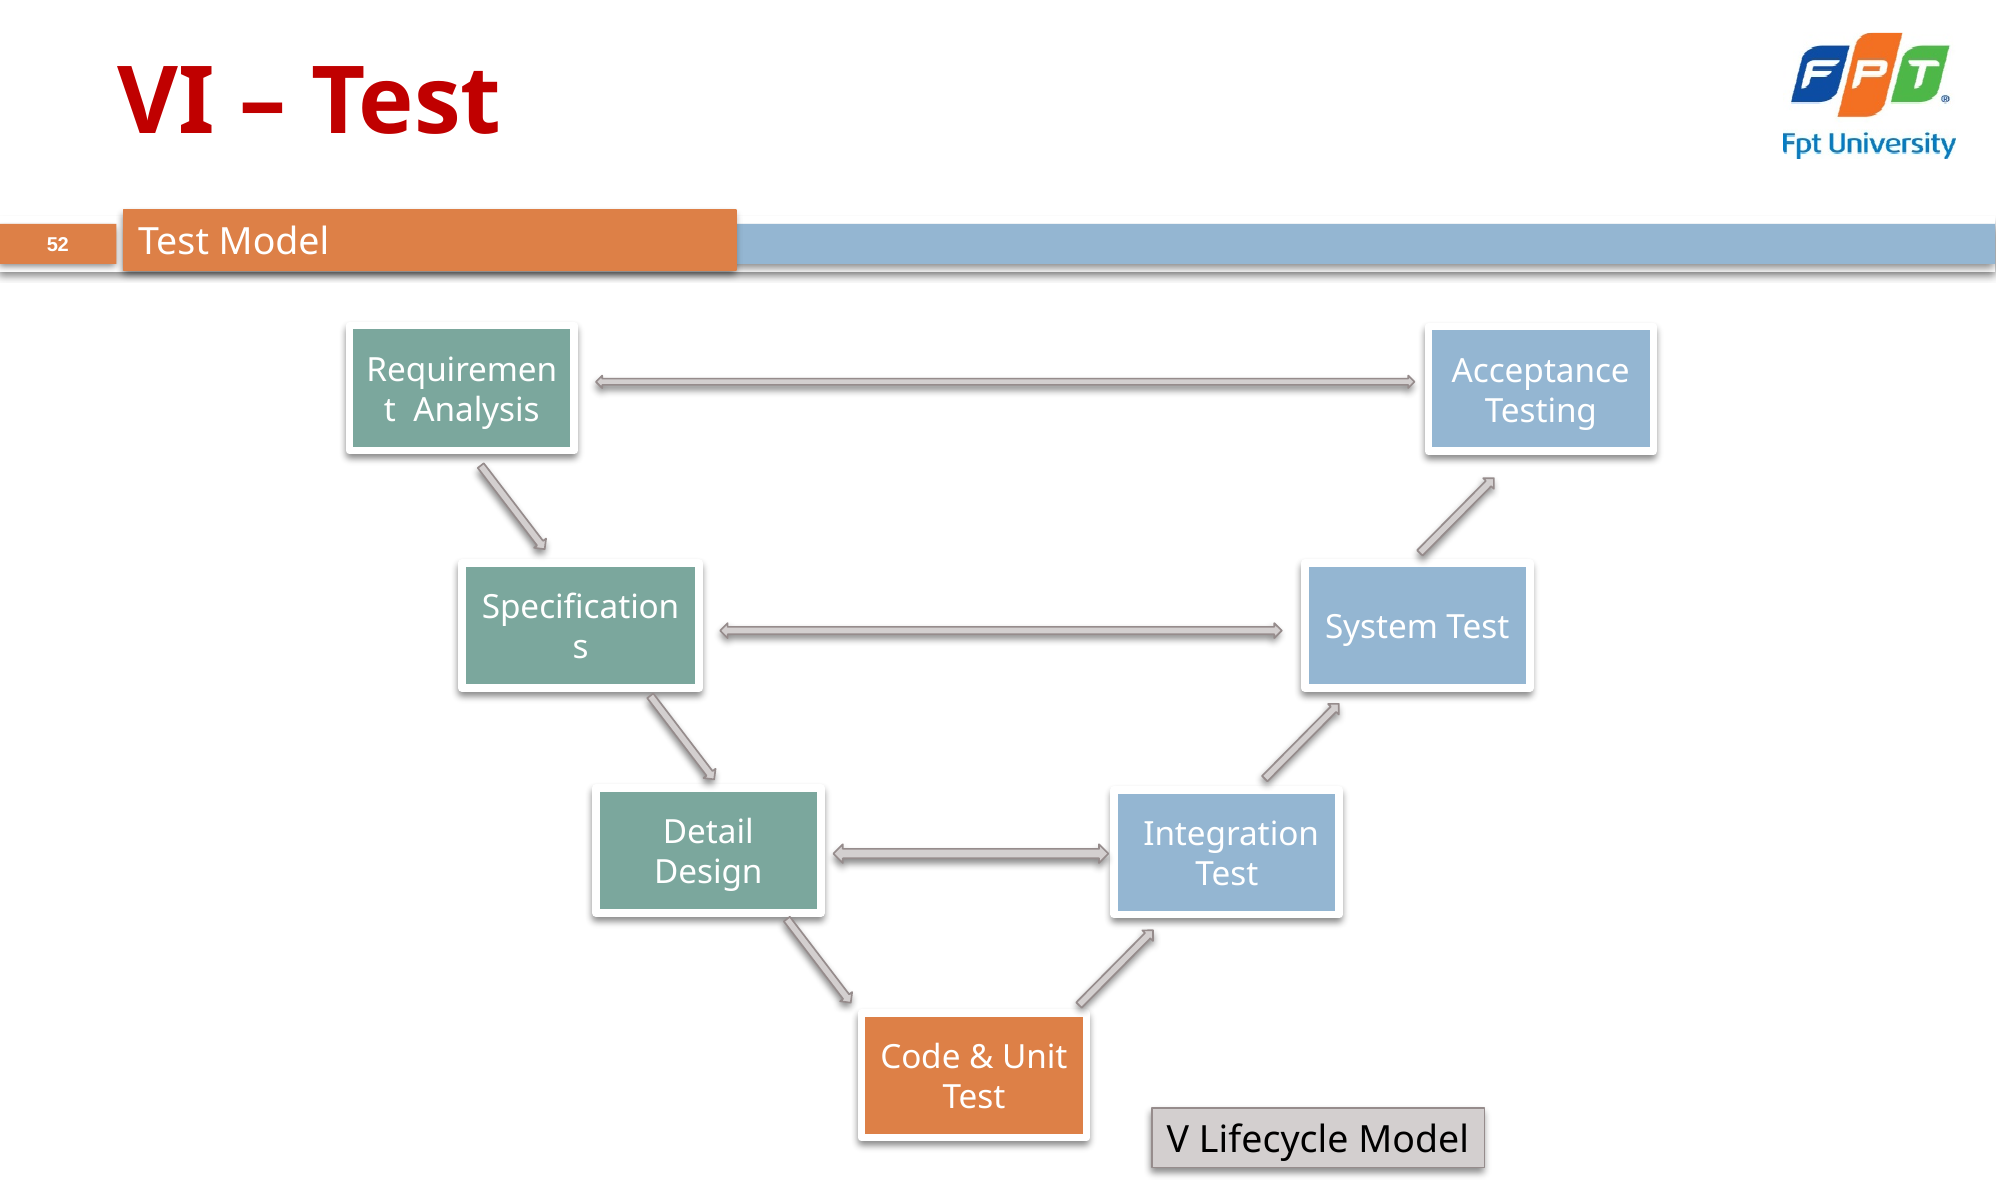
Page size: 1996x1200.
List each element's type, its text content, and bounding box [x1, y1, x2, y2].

picture [1782, 32, 1957, 160]
text_box Requirement Analysis [346, 322, 578, 454]
text_box [719, 622, 1283, 639]
text_box Acceptance Testing [1425, 323, 1657, 455]
text_box [1416, 477, 1495, 557]
text_box [646, 692, 717, 781]
text_box V Lifecycle Model [1151, 1107, 1485, 1168]
text_box Detail Design [592, 784, 825, 917]
text_box [1075, 929, 1154, 1009]
slide_number 52 [0, 222, 117, 266]
text_box Integration Test [1110, 786, 1343, 918]
text_box [1261, 703, 1340, 782]
text_box Test Model [123, 209, 737, 271]
text_box [595, 374, 1416, 389]
text_box [832, 843, 1109, 864]
text_box [477, 462, 547, 551]
text_box Code & Unit Test [858, 1009, 1090, 1141]
text_box Specifications [458, 559, 703, 692]
text_box [783, 916, 853, 1004]
text_box System Test [1301, 559, 1534, 692]
text_box VI – Test [99, 33, 1328, 159]
